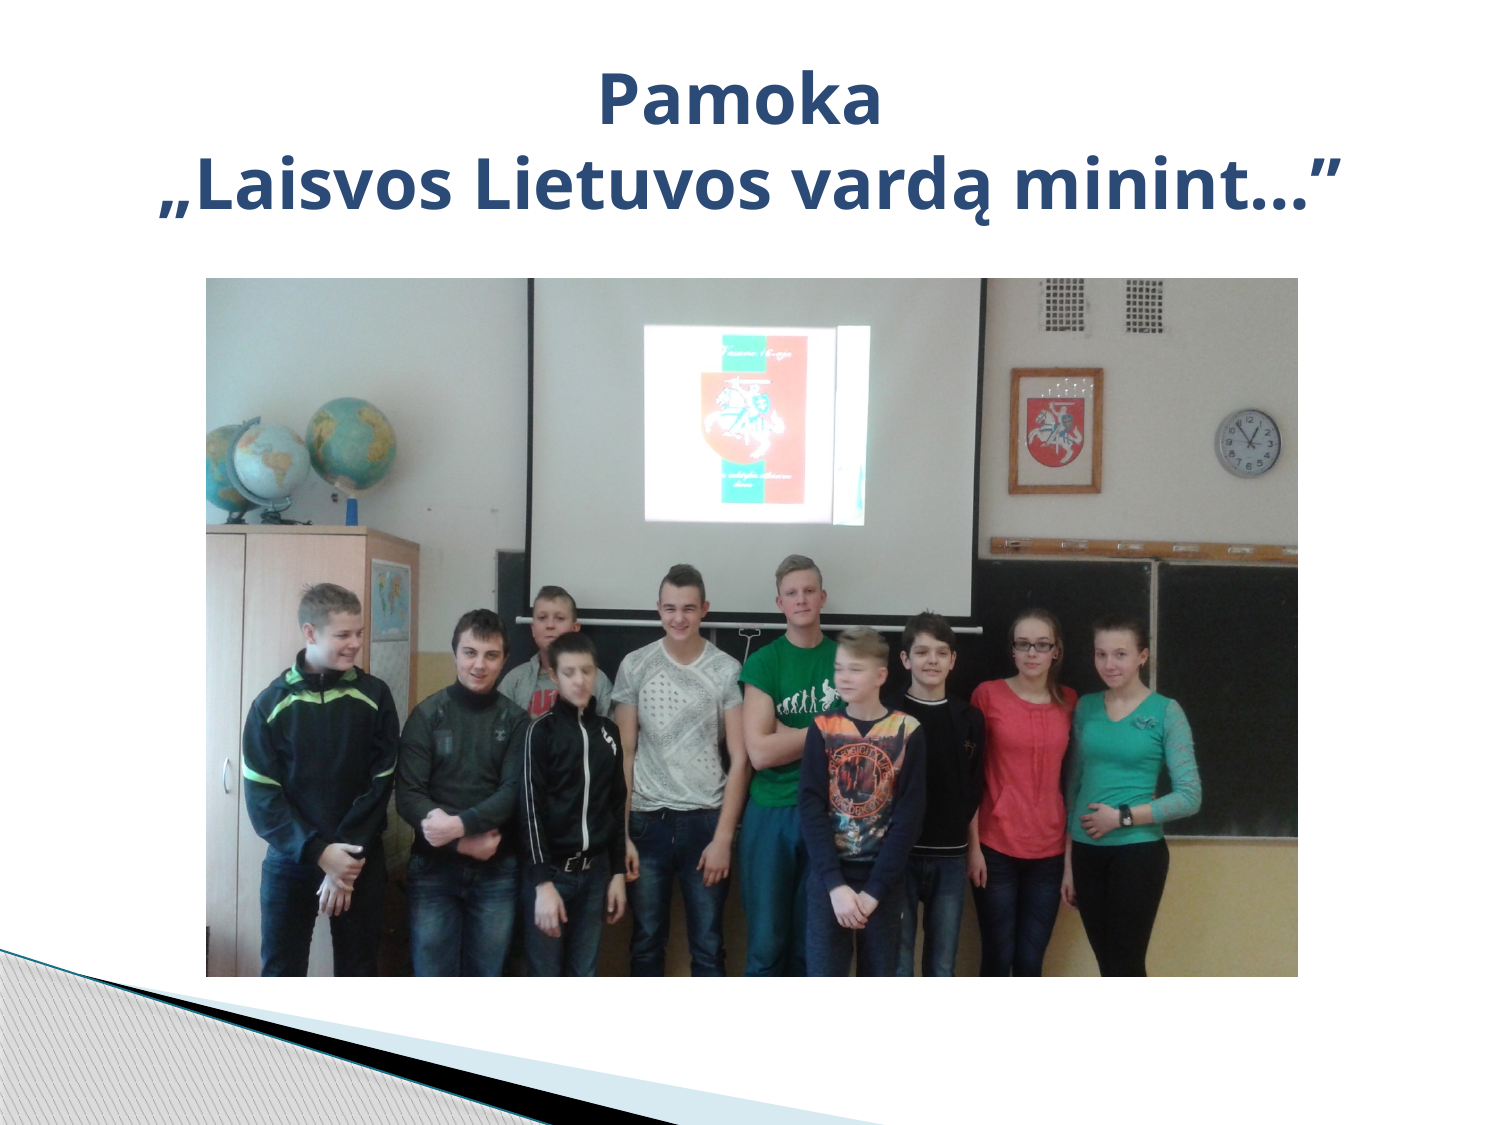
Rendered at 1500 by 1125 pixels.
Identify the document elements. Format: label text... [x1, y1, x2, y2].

title Pamoka „Laisvos Lietuvos vardą minint…” [75, 45, 1425, 233]
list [206, 278, 1299, 977]
